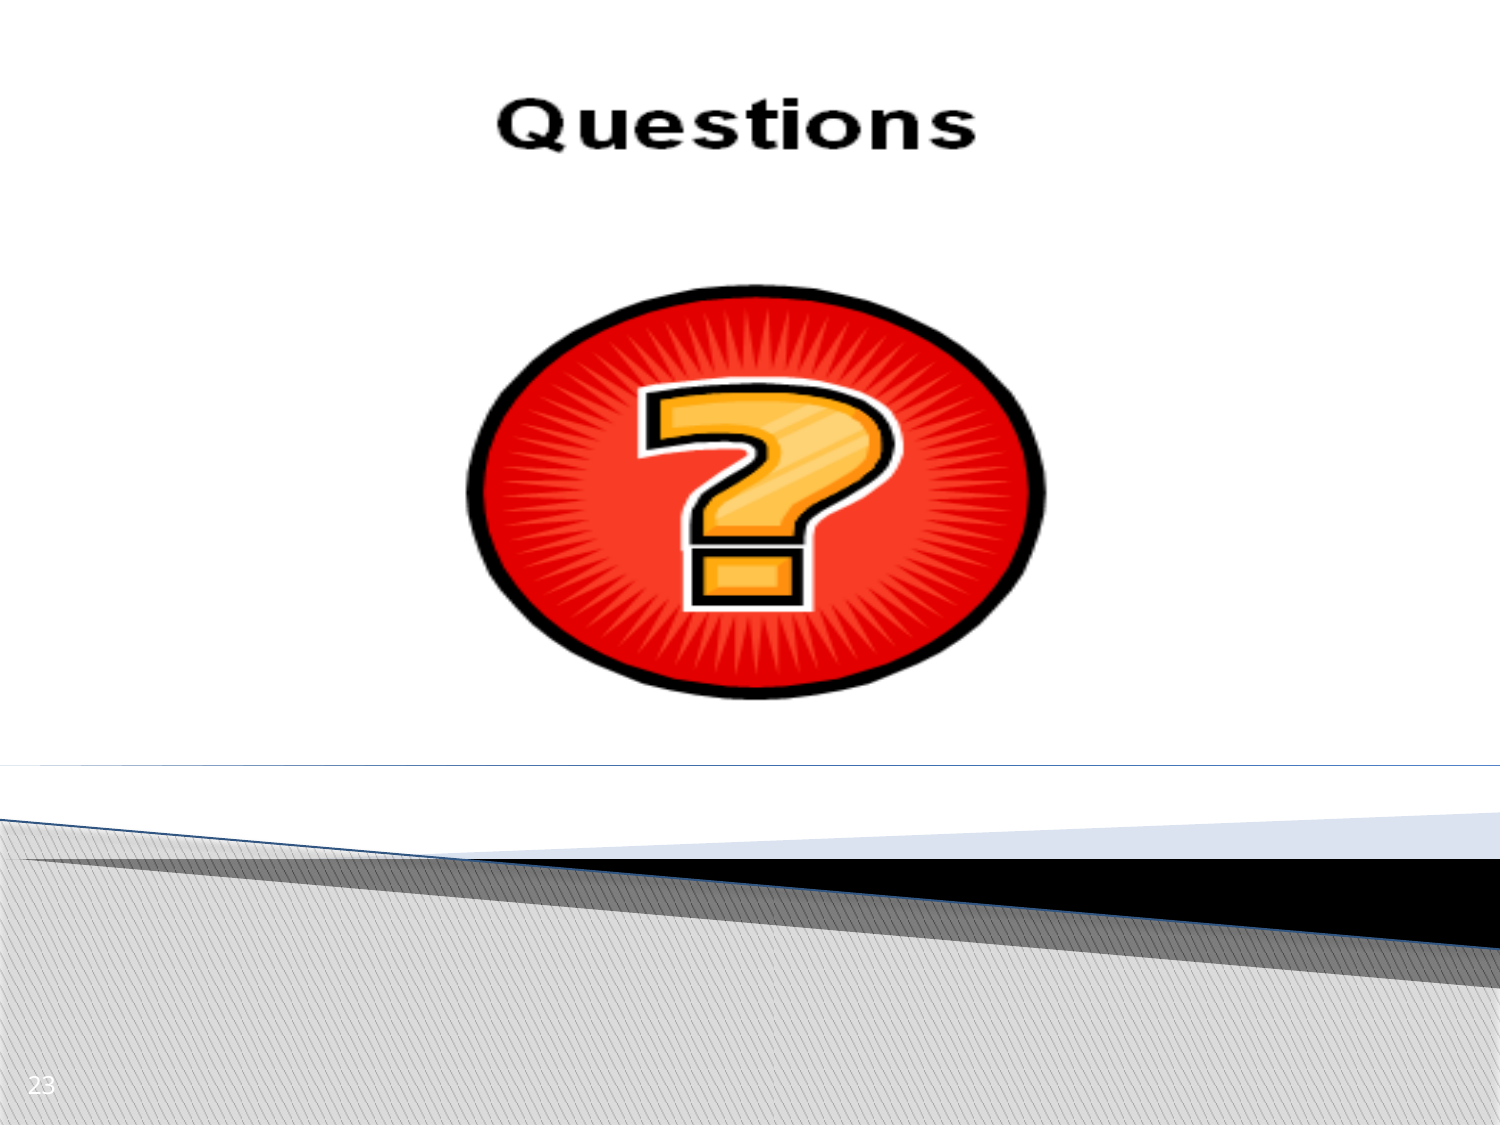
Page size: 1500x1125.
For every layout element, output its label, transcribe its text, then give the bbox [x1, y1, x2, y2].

picture [5, 859, 1500, 989]
picture [387, 74, 1113, 729]
slide_number 23 [12, 1051, 163, 1112]
